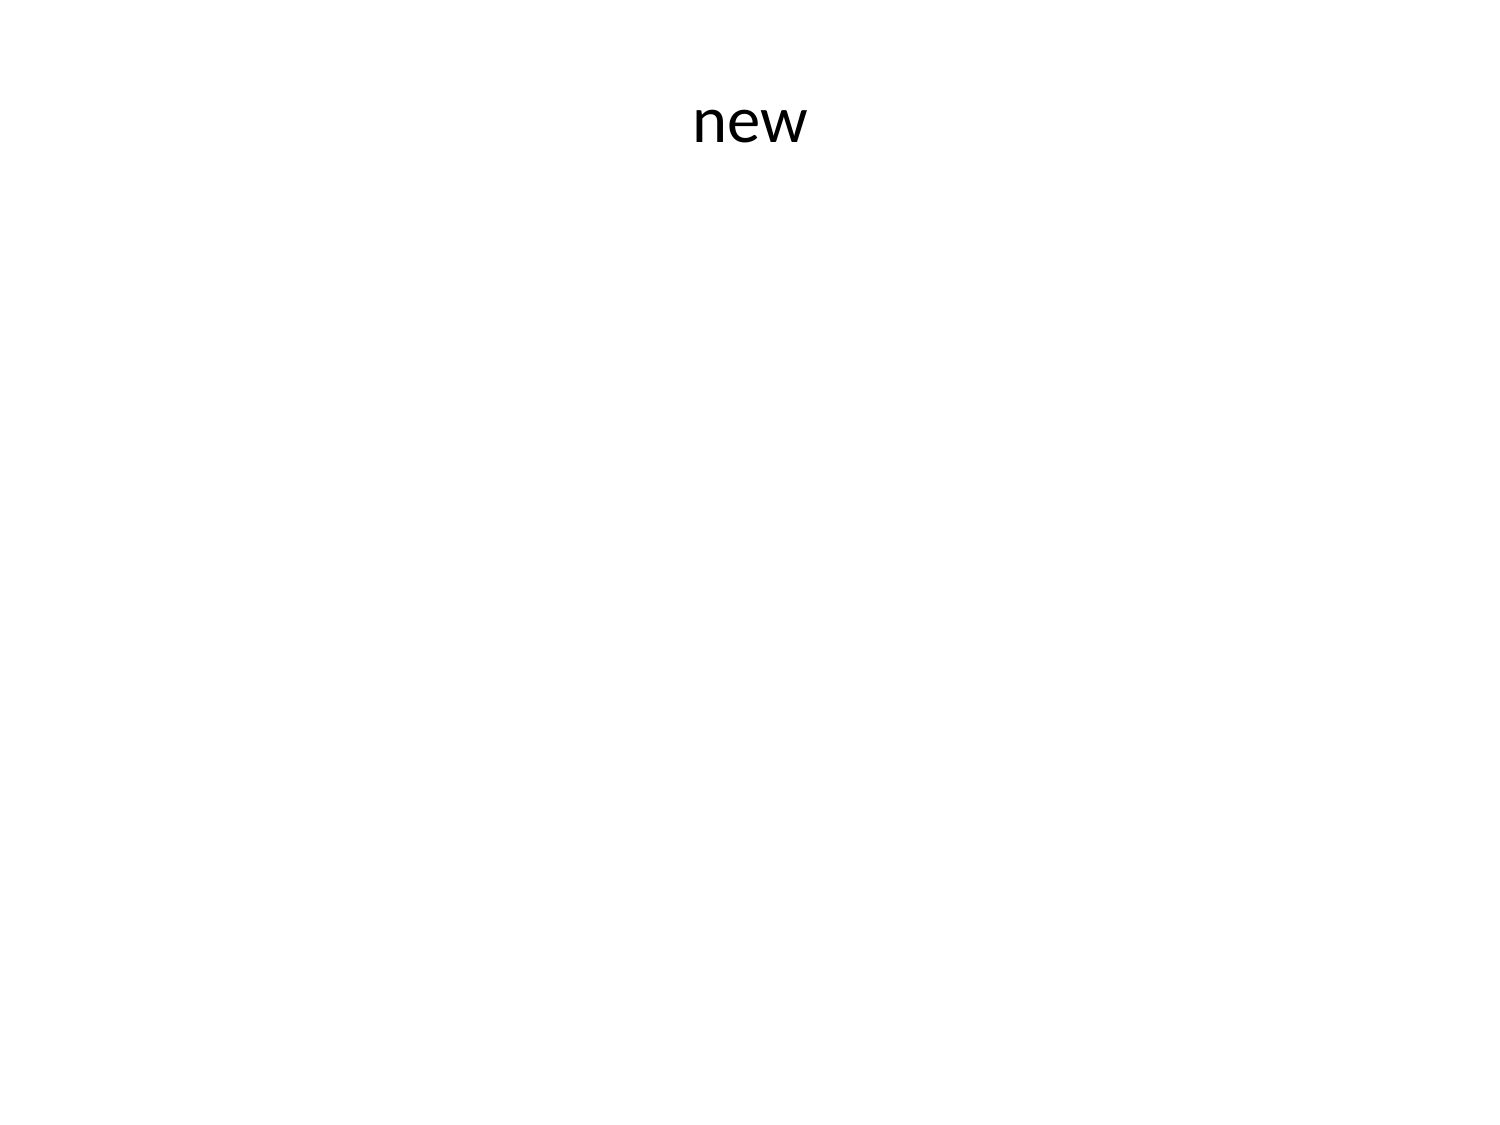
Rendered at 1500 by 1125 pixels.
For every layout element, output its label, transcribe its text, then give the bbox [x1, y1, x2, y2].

title new [112, 65, 1388, 166]
